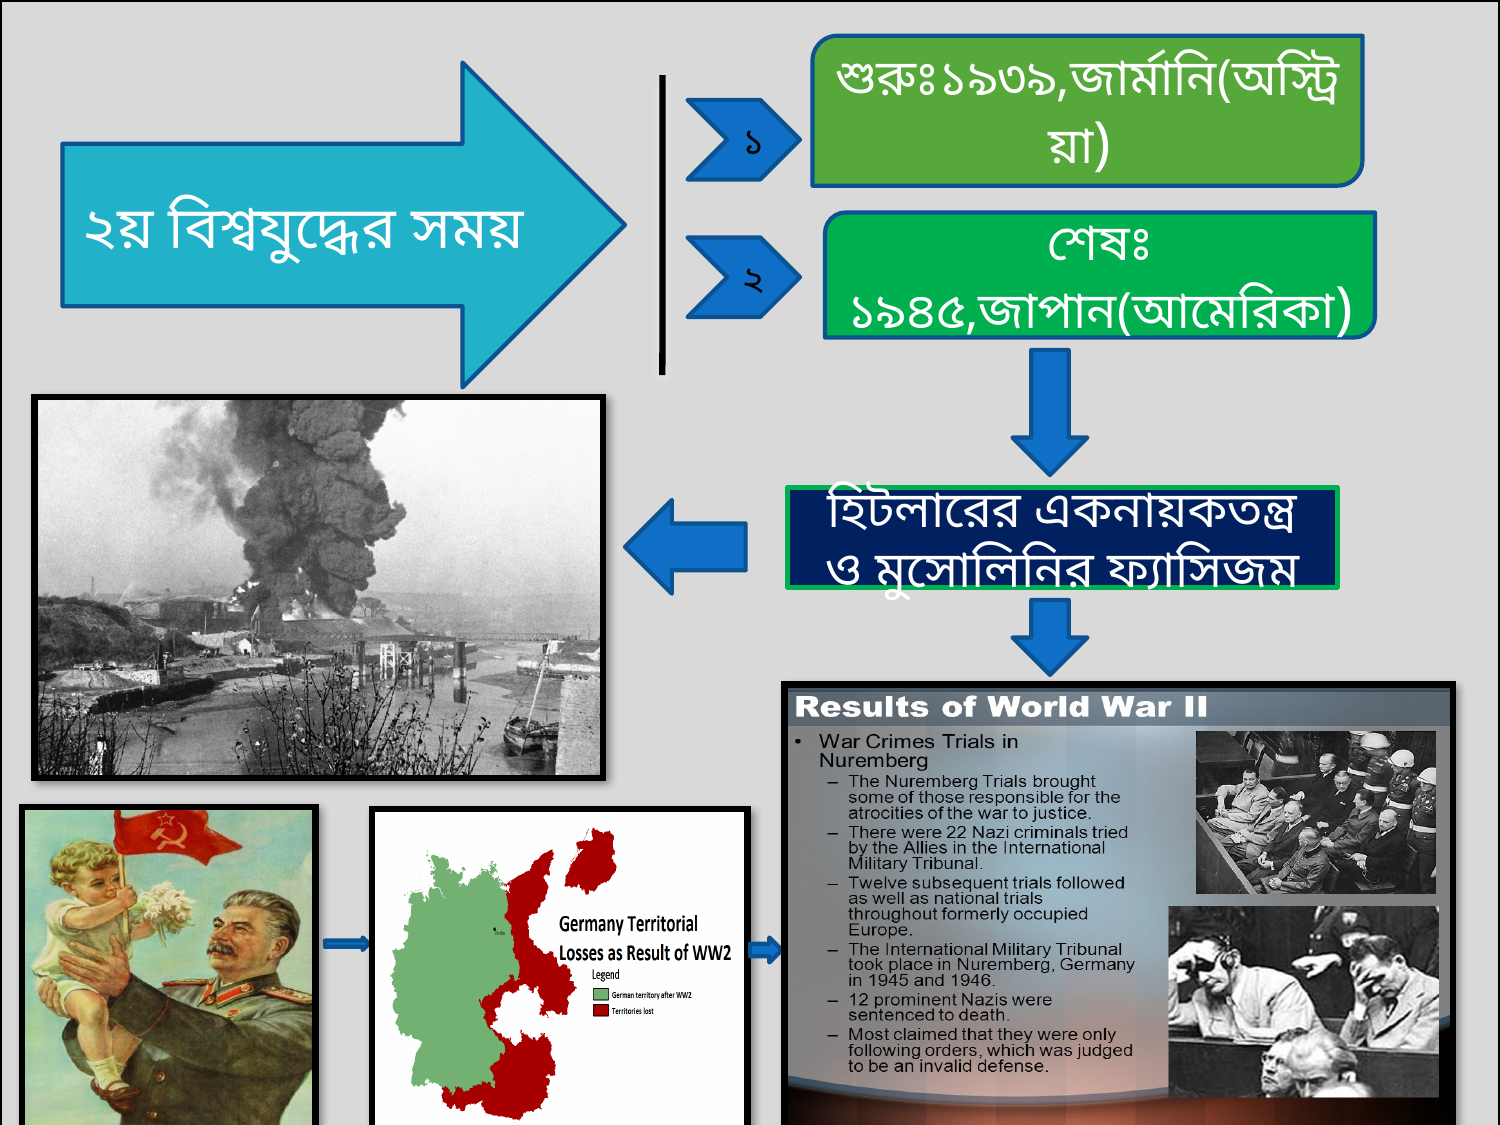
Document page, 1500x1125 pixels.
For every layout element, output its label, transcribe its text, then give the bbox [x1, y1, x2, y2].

text_box হিটলারের একনায়কতন্ত্র ও মুসোলিনির ফ্যাসিজম [785, 485, 1340, 590]
picture [374, 812, 745, 1125]
text_box শুরুঃ১৯৩৯,জার্মানি(অস্ট্রিয়া) [810, 33, 1365, 188]
text_box [1010, 347, 1090, 478]
text_box শেষঃ ১৯৪৫,জাপান(আমেরিকা) [822, 210, 1378, 340]
picture [37, 399, 601, 776]
text_box [322, 935, 367, 952]
text_box ২য় বিশ্বযুদ্ধের সময় [60, 60, 627, 390]
text_box [0, 0, 1500, 1125]
text_box [622, 498, 748, 596]
text_box ১ [685, 97, 803, 182]
picture [24, 809, 313, 1125]
picture [787, 687, 1451, 1125]
text_box [1010, 597, 1090, 678]
text_box ২ [685, 235, 803, 320]
text_box [750, 935, 780, 965]
